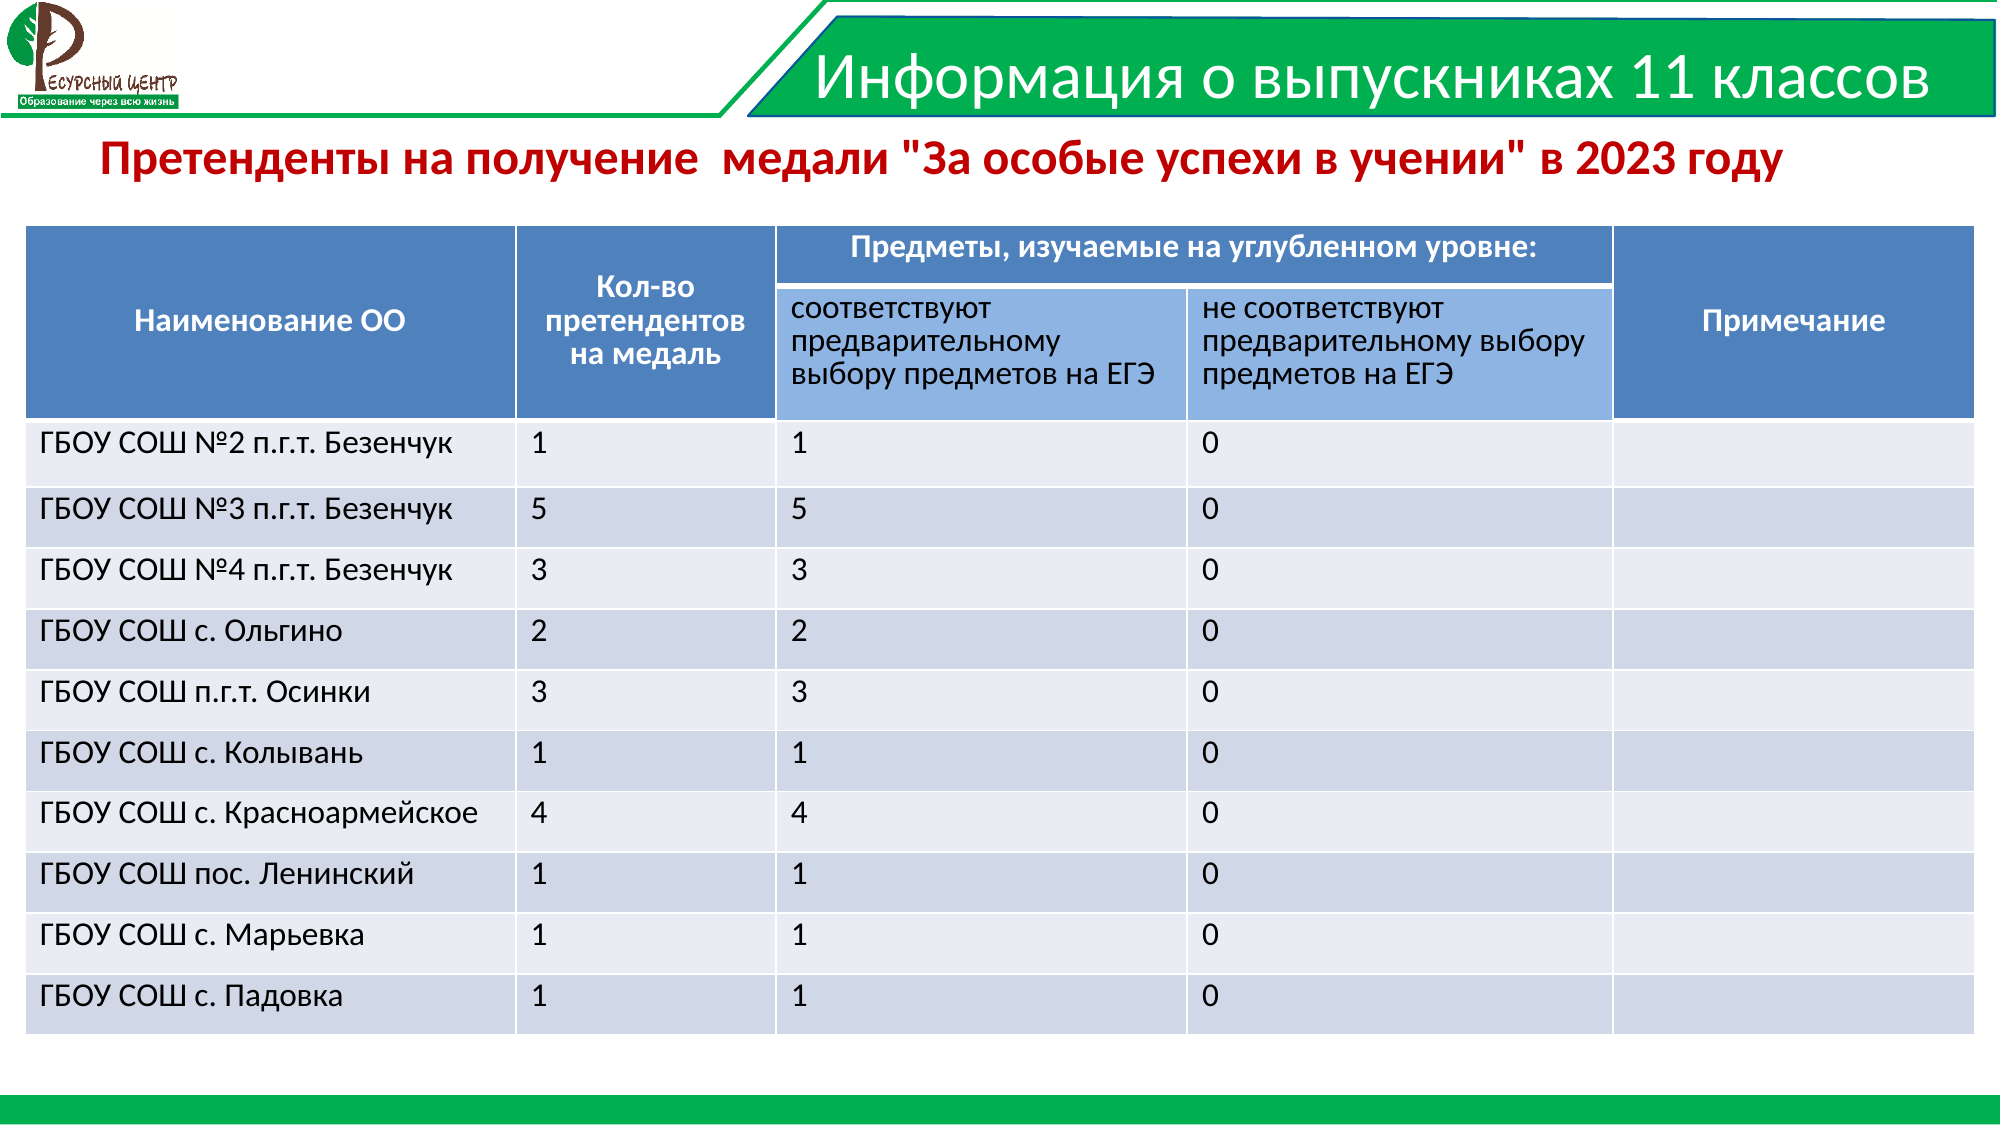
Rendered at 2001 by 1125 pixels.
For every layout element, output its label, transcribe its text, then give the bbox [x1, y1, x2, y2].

table_cell 1 [517, 853, 775, 912]
table_cell [1614, 488, 1974, 547]
table_cell 3 [777, 671, 1186, 730]
table_cell [1614, 731, 1974, 791]
table_cell 0 [1188, 731, 1612, 791]
table_cell 0 [1188, 422, 1612, 486]
table_cell [1614, 423, 1974, 486]
table_cell [1614, 914, 1974, 973]
table_cell 1 [777, 975, 1186, 1034]
table_cell 0 [1188, 914, 1612, 973]
picture [7, 2, 187, 112]
table_cell ГБОУ СОШ с. Колывань [26, 731, 515, 791]
table_cell 3 [517, 671, 775, 730]
table_cell ГБОУ СОШ №3 п.г.т. Безенчук [26, 488, 515, 547]
table_cell [1614, 975, 1974, 1034]
table_cell 1 [517, 731, 775, 791]
table_cell 0 [1188, 610, 1612, 669]
table_cell 1 [517, 423, 775, 486]
table_cell 1 [517, 975, 775, 1034]
table_cell 1 [517, 914, 775, 973]
table_cell 0 [1188, 488, 1612, 547]
title Претенденты на получение медали "За особые успехи в учении" в 2023 году [99, 125, 2000, 175]
table_cell 2 [517, 610, 775, 669]
table_cell 1 [777, 731, 1186, 791]
text_box Информация о выпускниках 11 классов [800, 24, 1975, 120]
table_cell не соответствуют предварительному выбору предметов на ЕГЭ [1188, 289, 1612, 420]
table_cell 1 [777, 914, 1186, 973]
table_header Примечание [1614, 226, 1974, 418]
table_cell [1614, 853, 1974, 912]
table_cell соответствуют предварительному выбору предметов на ЕГЭ [777, 289, 1186, 420]
table_cell [1614, 610, 1974, 669]
table_cell ГБОУ СОШ пос. Ленинский [26, 853, 515, 912]
table_cell ГБОУ СОШ с. Ольгино [26, 610, 515, 669]
table_cell 1 [777, 853, 1186, 912]
table_cell [1614, 671, 1974, 730]
table_cell [1614, 792, 1974, 851]
table_cell 0 [1188, 792, 1612, 851]
table_cell ГБОУ СОШ №4 п.г.т. Безенчук [26, 549, 515, 608]
table_cell 4 [517, 792, 775, 851]
table_cell 2 [777, 610, 1186, 669]
table_cell ГБОУ СОШ №2 п.г.т. Безенчук [26, 423, 515, 486]
table_cell 1 [777, 422, 1186, 486]
table_cell 3 [777, 549, 1186, 608]
table_cell 0 [1188, 671, 1612, 730]
table_cell 3 [517, 549, 775, 608]
table_header Наименование ОО [26, 226, 515, 418]
table_cell 4 [777, 792, 1186, 851]
table_cell [1614, 549, 1974, 608]
table_cell 5 [777, 488, 1186, 547]
table_cell ГБОУ СОШ с. Красноармейское [26, 792, 515, 851]
table_header Кол-во претендентов на медаль [517, 226, 775, 418]
table_cell ГБОУ СОШ с. Марьевка [26, 914, 515, 973]
table_cell 0 [1188, 549, 1612, 608]
table_cell 0 [1188, 853, 1612, 912]
table_header Предметы, изучаемые на углубленном уровне: [777, 226, 1612, 283]
table_cell ГБОУ СОШ п.г.т. Осинки [26, 671, 515, 730]
table_cell 0 [1188, 975, 1612, 1034]
table_cell ГБОУ СОШ с. Падовка [26, 975, 515, 1034]
table_cell 5 [517, 488, 775, 547]
